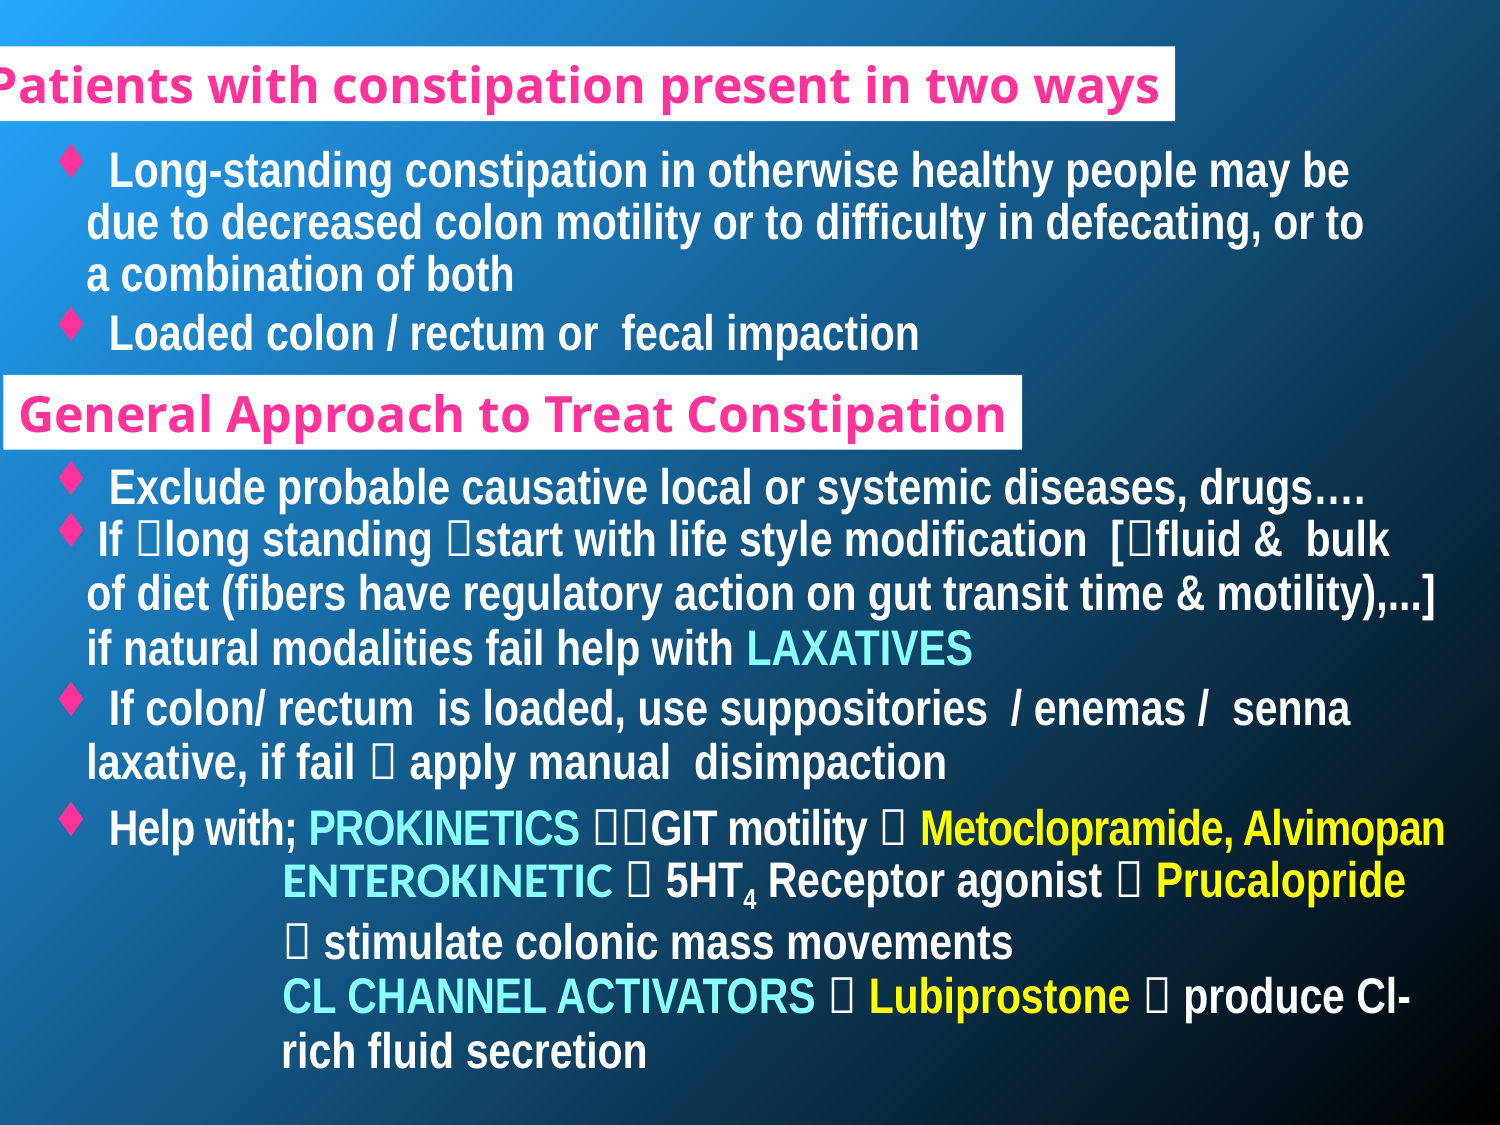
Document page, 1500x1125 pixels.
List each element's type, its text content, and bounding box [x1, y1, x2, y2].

text_box If long standing start with life style modification [fluid & bulk of diet (fibers have regulatory action on gut transit time & motility),...] if natural modalities fail help with LAXATIVES If colon/ rectum is loaded, use suppositories / enemas / senna laxative, if fail  apply manual disimpaction [37, 505, 1500, 797]
text_box General Approach to Treat Constipation [3, 374, 1023, 450]
text_box Long-standing constipation in otherwise healthy people may be due to decreased colon motility or to difficulty in defecating, or to a combination of both Loaded colon / rectum or fecal impaction [37, 138, 1400, 368]
text_box Exclude probable causative local or systemic diseases, drugs…. [37, 453, 1500, 505]
text_box Help with; PROKINETICS GIT motility  Metoclopramide, Alvimopan ENTEROKINETIC  5HT4 Receptor agonist  Prucalopride  stimulate colonic mass movements CL CHANNEL ACTIVATORS  Lubiprostone  produce Cl- rich fluid secretion [37, 797, 1500, 1086]
text_box Patients with constipation present in two ways [0, 46, 1176, 122]
